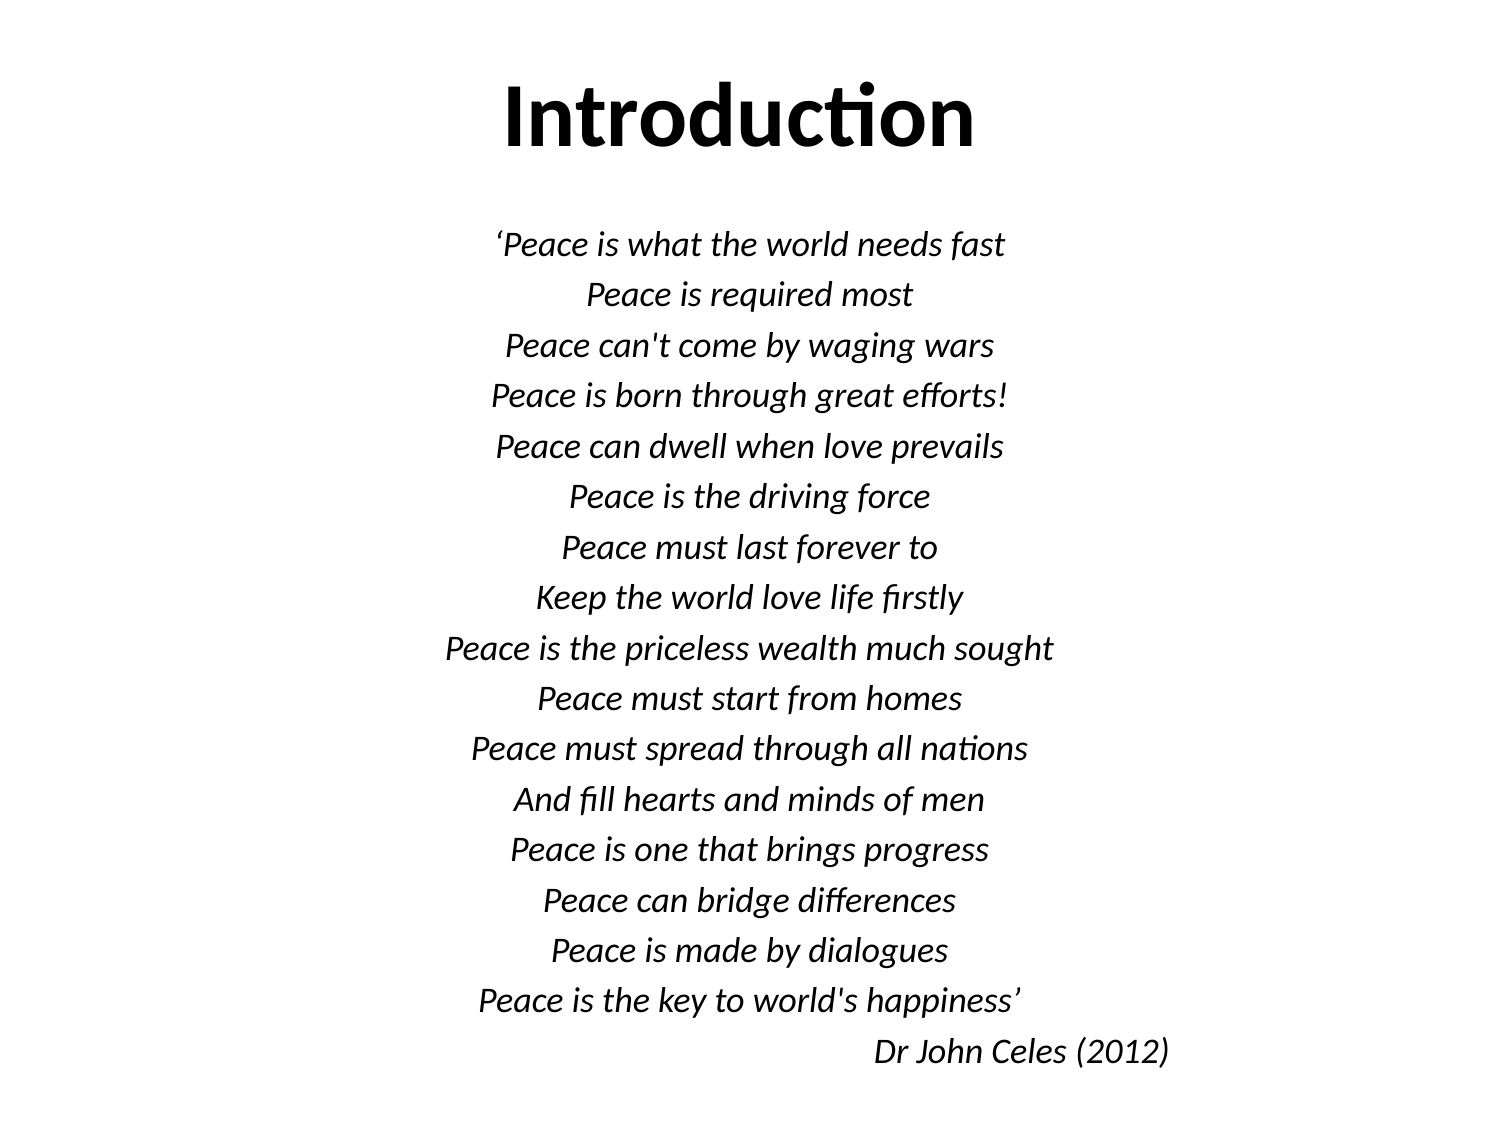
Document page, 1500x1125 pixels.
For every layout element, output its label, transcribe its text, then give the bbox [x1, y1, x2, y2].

list ‘Peace is what the world needs fast Peace is required most Peace can't come by waging wars Peace is born through great efforts! Peace can dwell when love prevails Peace is the driving force Peace must last forever to Keep the world love life firstly Peace is the priceless wealth much sought Peace must start from homes Peace must spread through all nations And fill hearts and minds of men Peace is one that brings progress Peace can bridge differences Peace is made by dialogues Peace is the key to world's happiness’ Dr John Celes (2012) [75, 162, 1425, 1088]
title Introduction [75, 45, 1425, 162]
